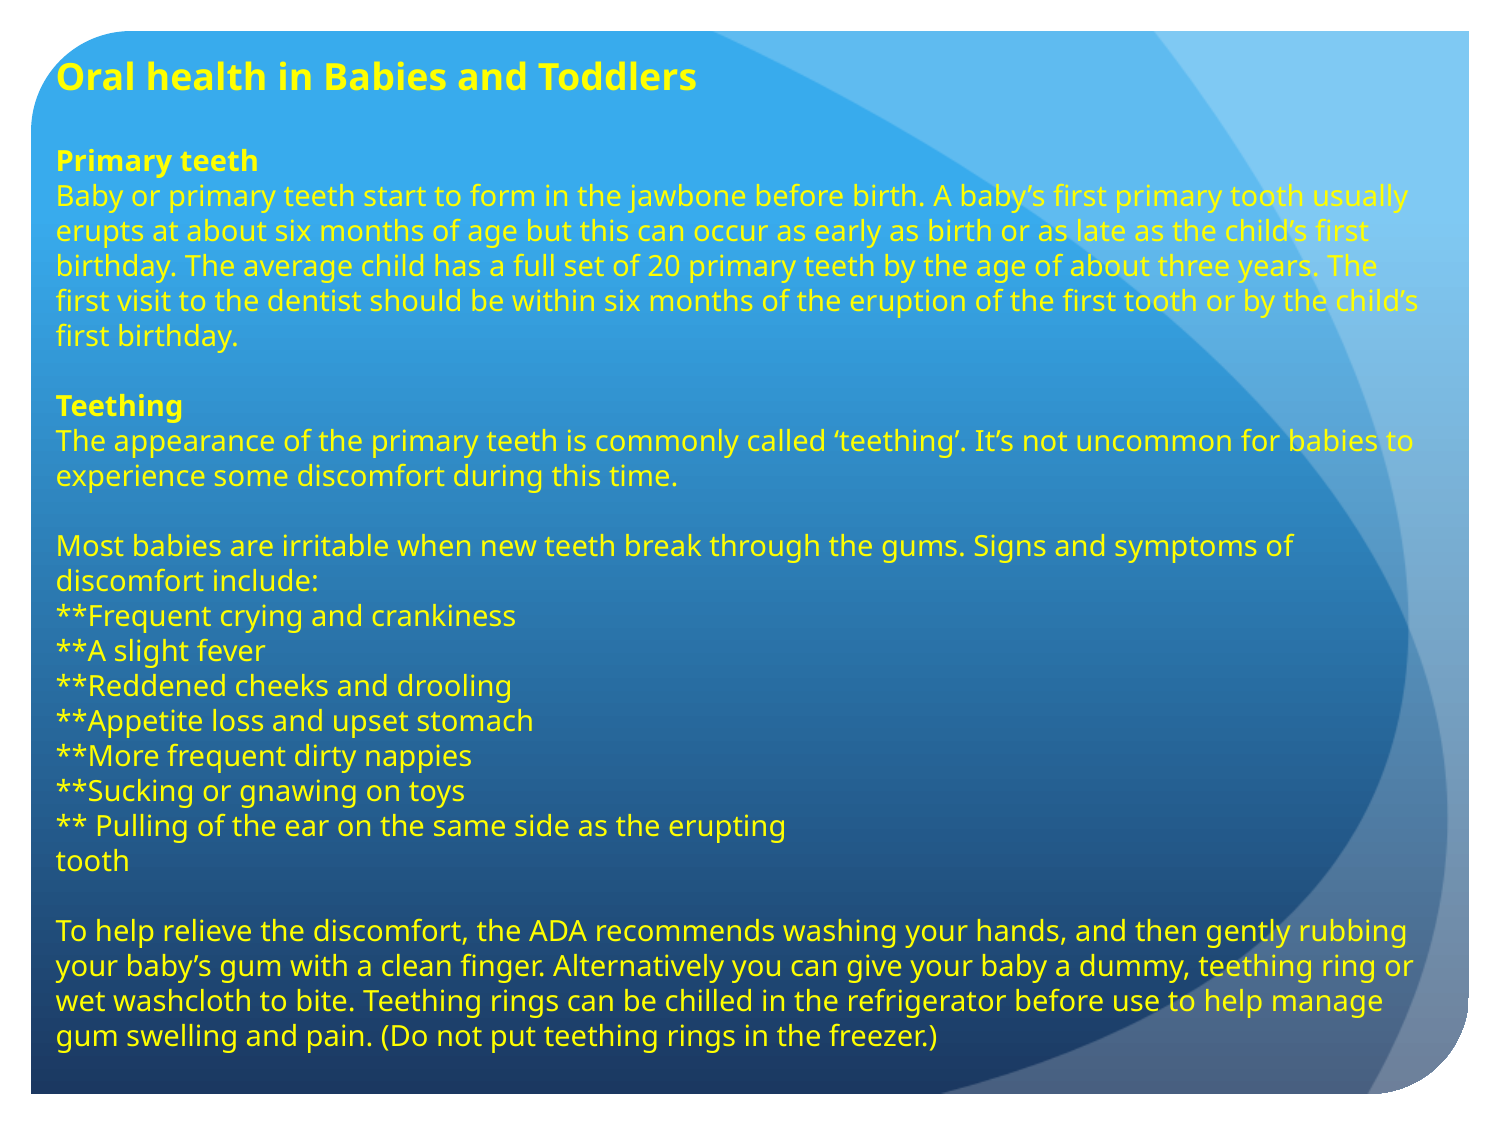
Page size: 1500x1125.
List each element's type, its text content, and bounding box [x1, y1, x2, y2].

picture [24, 30, 1473, 1094]
text_box Oral health in Babies and Toddlers Primary teeth Baby or primary teeth start to form in the jawbone before birth. A baby’s first primary tooth usually erupts at about six months of age but this can occur as early as birth or as late as the child’s first birthday. The average child has a full set of 20 primary teeth by the age of about three years. The first visit to the dentist should be within six months of the eruption of the first tooth or by the child’s first birthday. Teething The appearance of the primary teeth is commonly called ‘teething’. It’s not uncommon for babies to experience some discomfort during this time. Most babies are irritable when new teeth break through the gums. Signs and symptoms of discomfort include: **Frequent crying and crankiness **A slight fever **Reddened cheeks and drooling **Appetite loss and upset stomach **More frequent dirty nappies **Sucking or gnawing on toys ** Pulling of the ear on the same side as the erupting tooth To help relieve the discomfort, the ADA recommends washing your hands, and then gently rubbing your baby’s gum with a clean finger. Alternatively you can give your baby a dummy, teething ring or wet washcloth to bite. Teething rings can be chilled in the refrigerator before use to help manage gum swelling and pain. (Do not put teething rings in the freezer.) [40, 45, 1446, 1060]
